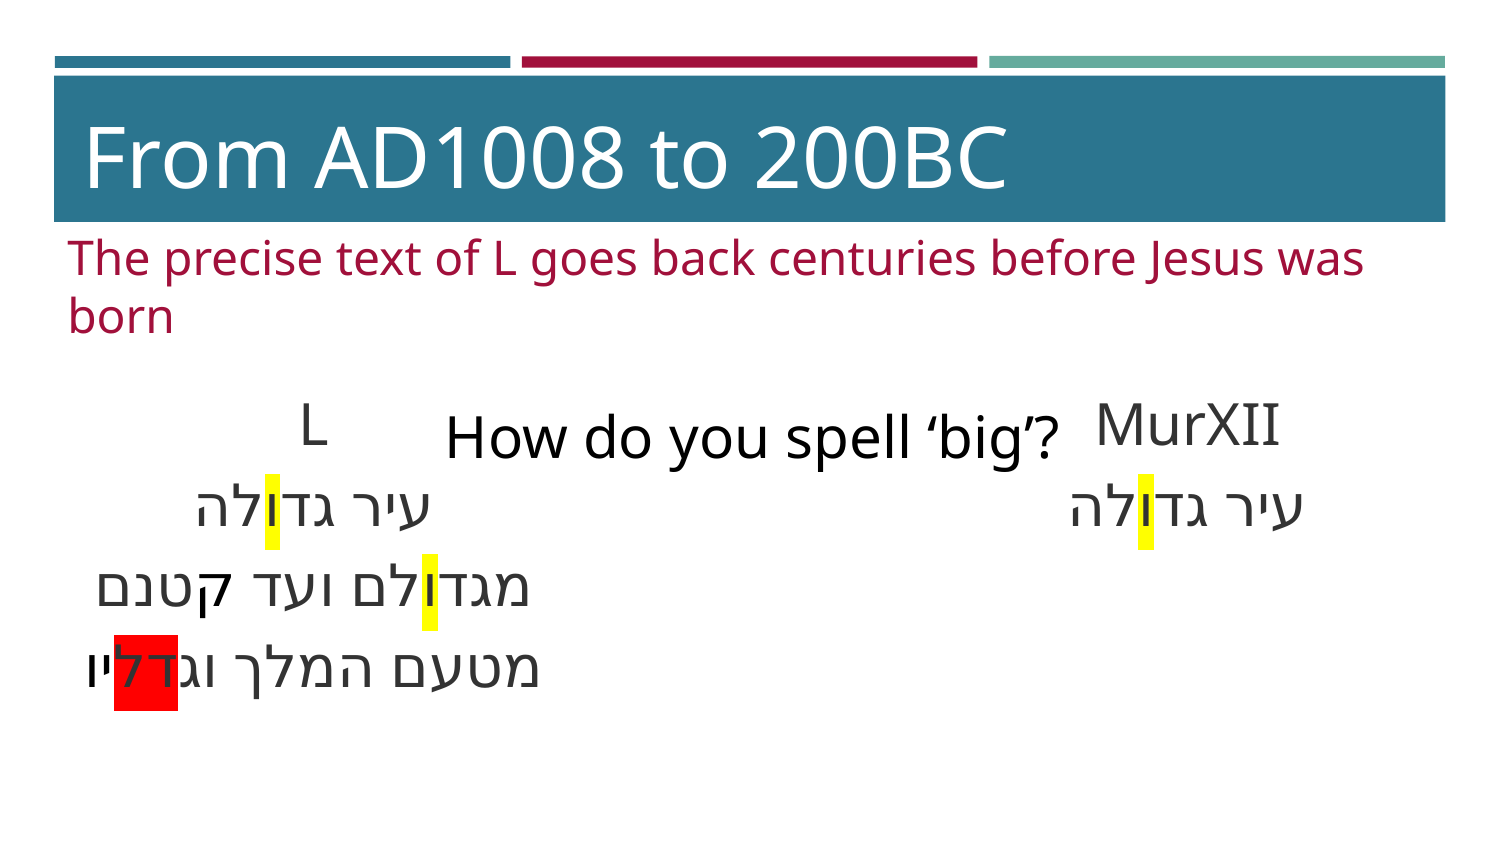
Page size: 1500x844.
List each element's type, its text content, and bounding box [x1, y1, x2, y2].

list The precise text of L goes back centuries before Jesus was born How do you spell ‘big’? [56, 222, 1449, 369]
title From AD1008 to 200BC [71, 89, 1429, 212]
text_box [820, 279, 1437, 754]
text_box L עיר גדולה מגדולם ועד קטנם מטעם המלך וגדליו [26, 362, 601, 797]
text_box MurXII עיר גדולה [900, 362, 1475, 797]
